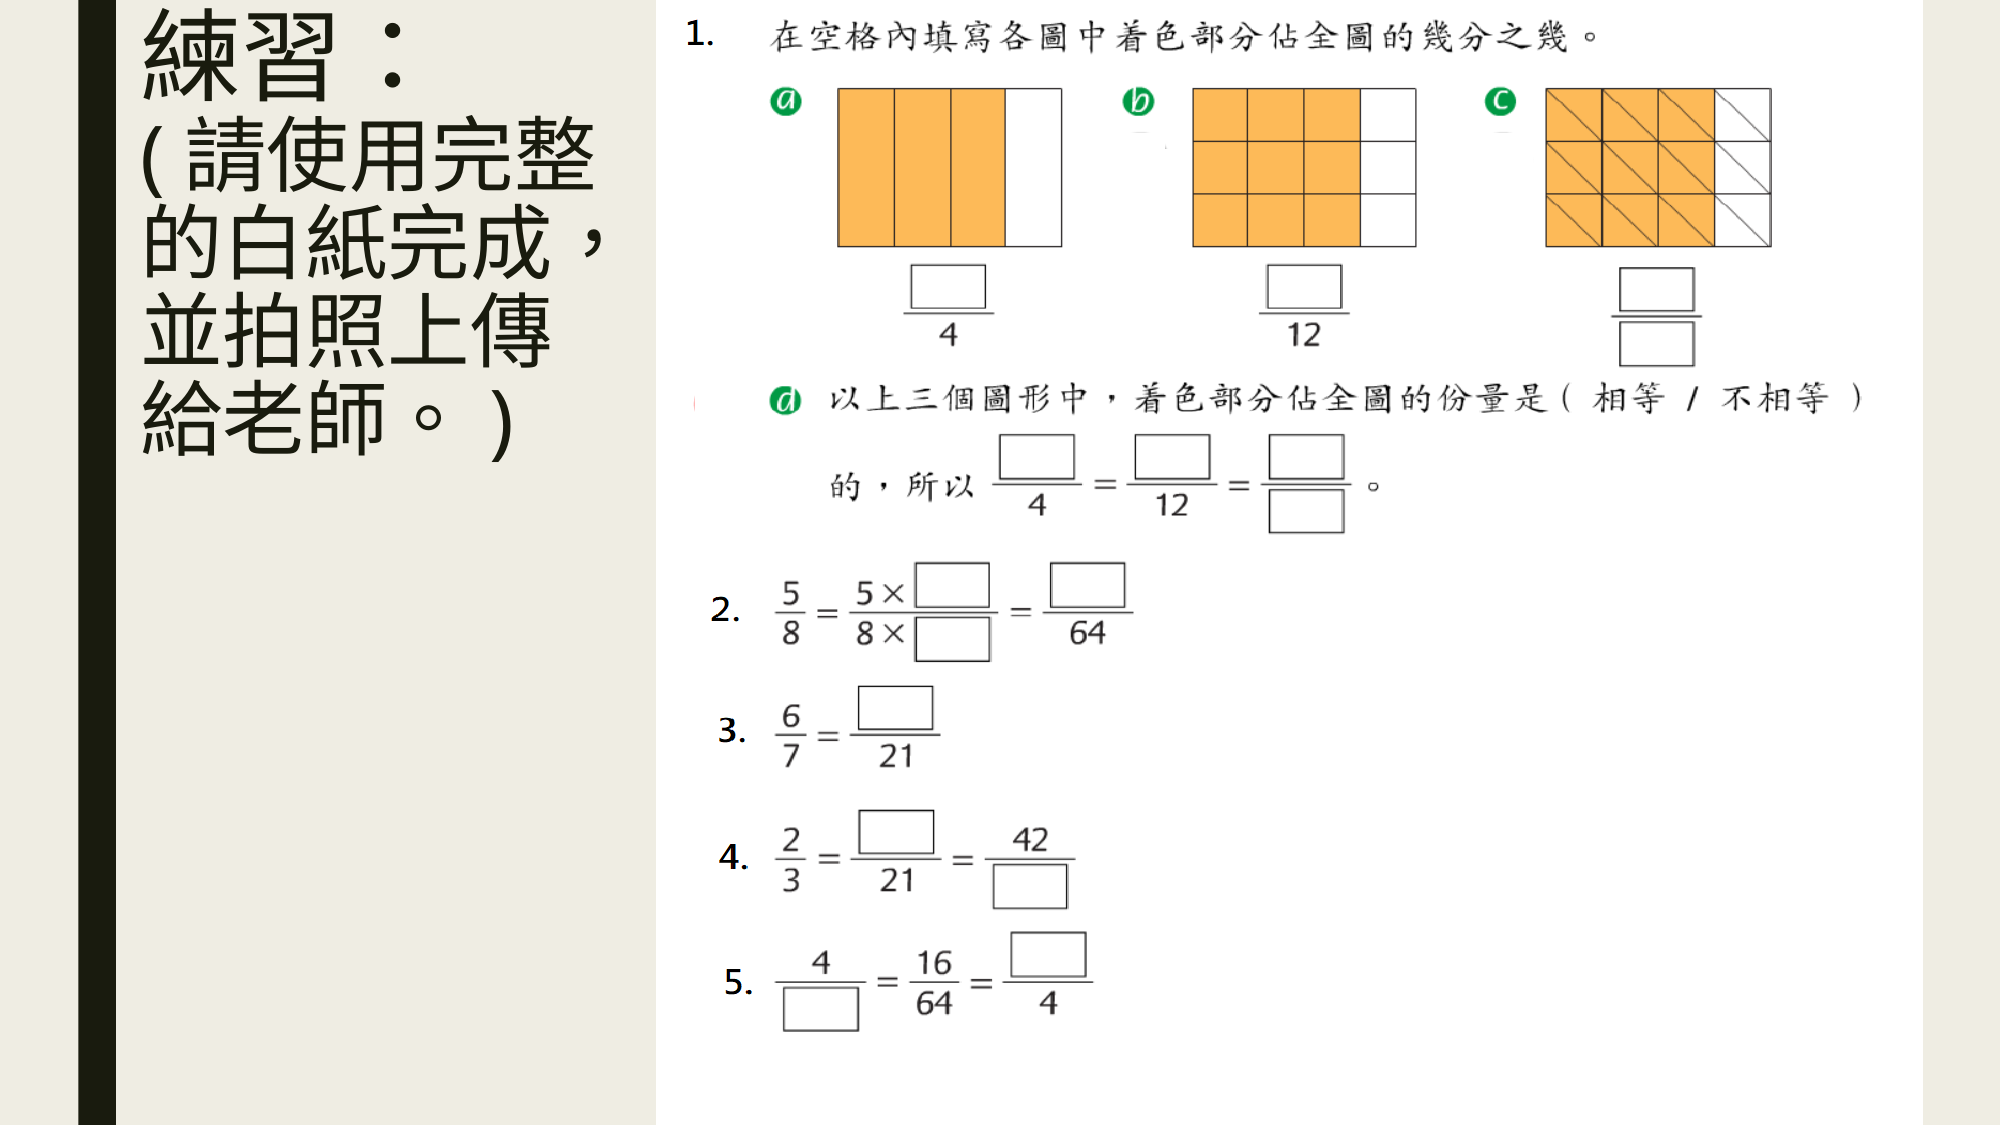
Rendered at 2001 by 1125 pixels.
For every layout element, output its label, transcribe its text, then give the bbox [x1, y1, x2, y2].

title 練習： (請使用完整 的白紙完成， 並拍照上傳 給老師。) [125, 0, 656, 478]
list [656, 0, 1923, 1125]
